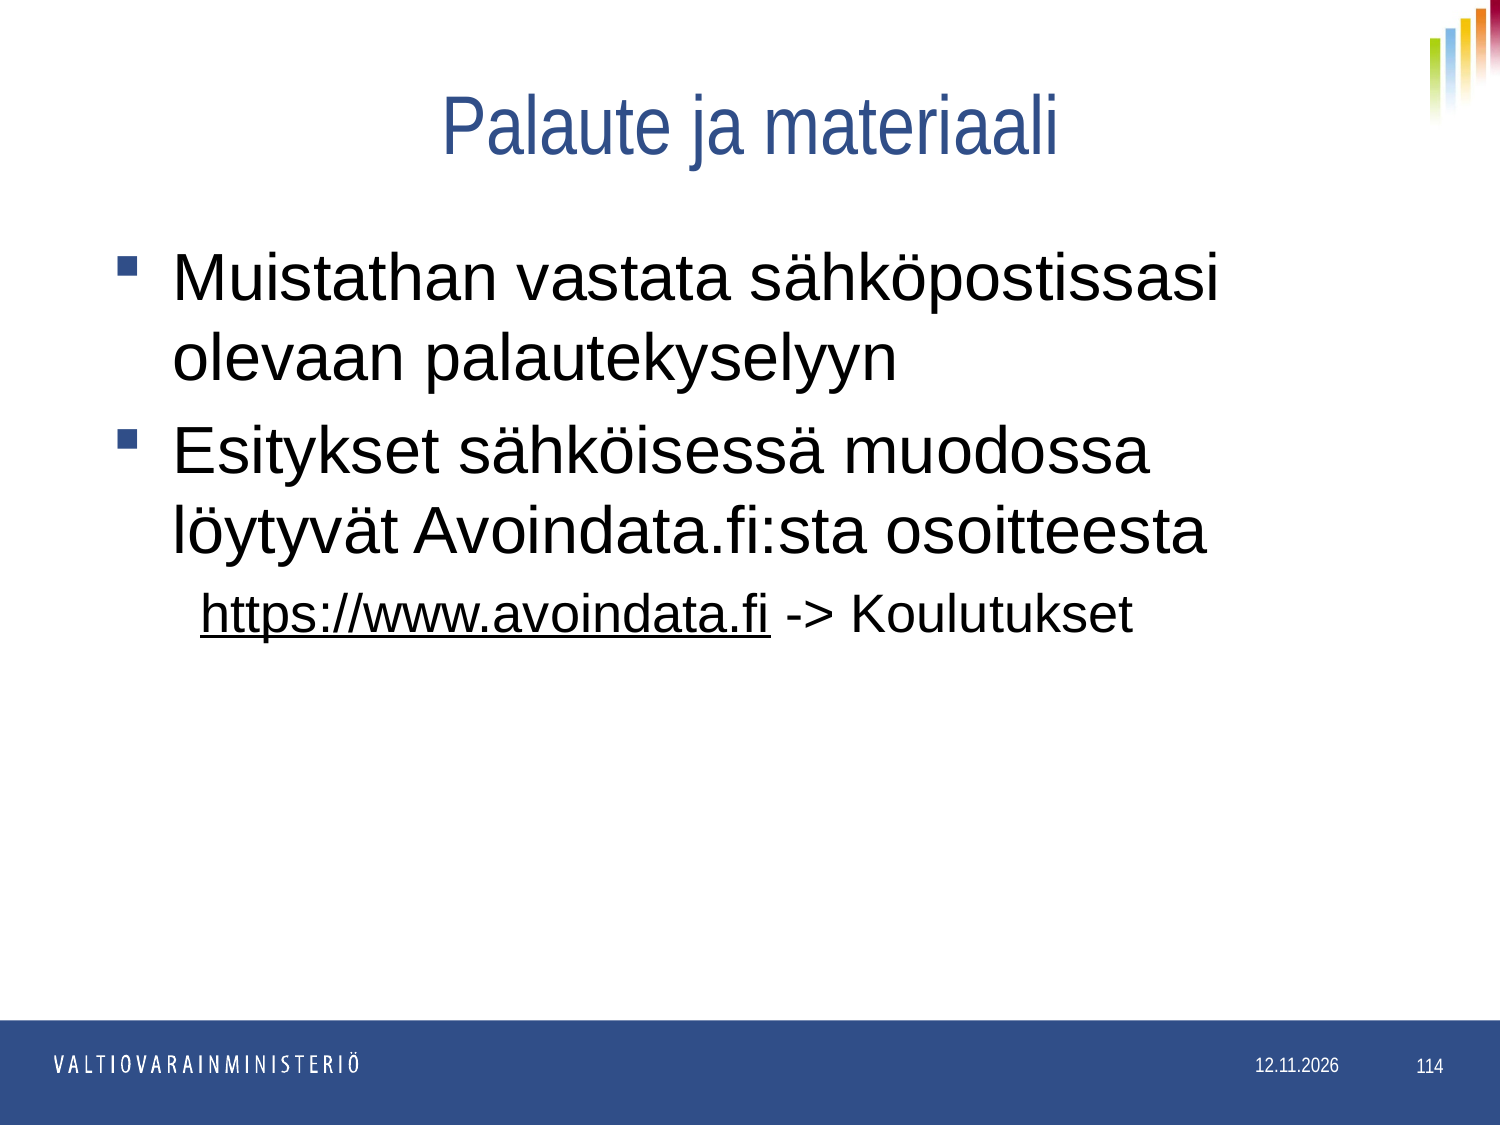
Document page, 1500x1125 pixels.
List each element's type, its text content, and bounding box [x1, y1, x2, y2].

title Palaute ja materiaali [97, 38, 1404, 205]
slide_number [1240, 1045, 1380, 1082]
list Muistathan vastata sähköpostissasi olevaan palautekyselyyn Esitykset sähköisessä muodossa löytyvät Avoindata.fi:sta osoitteesta https://www.avoindata.fi -> Koulutukset [97, 226, 1403, 1006]
picture [1430, 0, 1500, 143]
slide_number 114 [1379, 1045, 1459, 1081]
